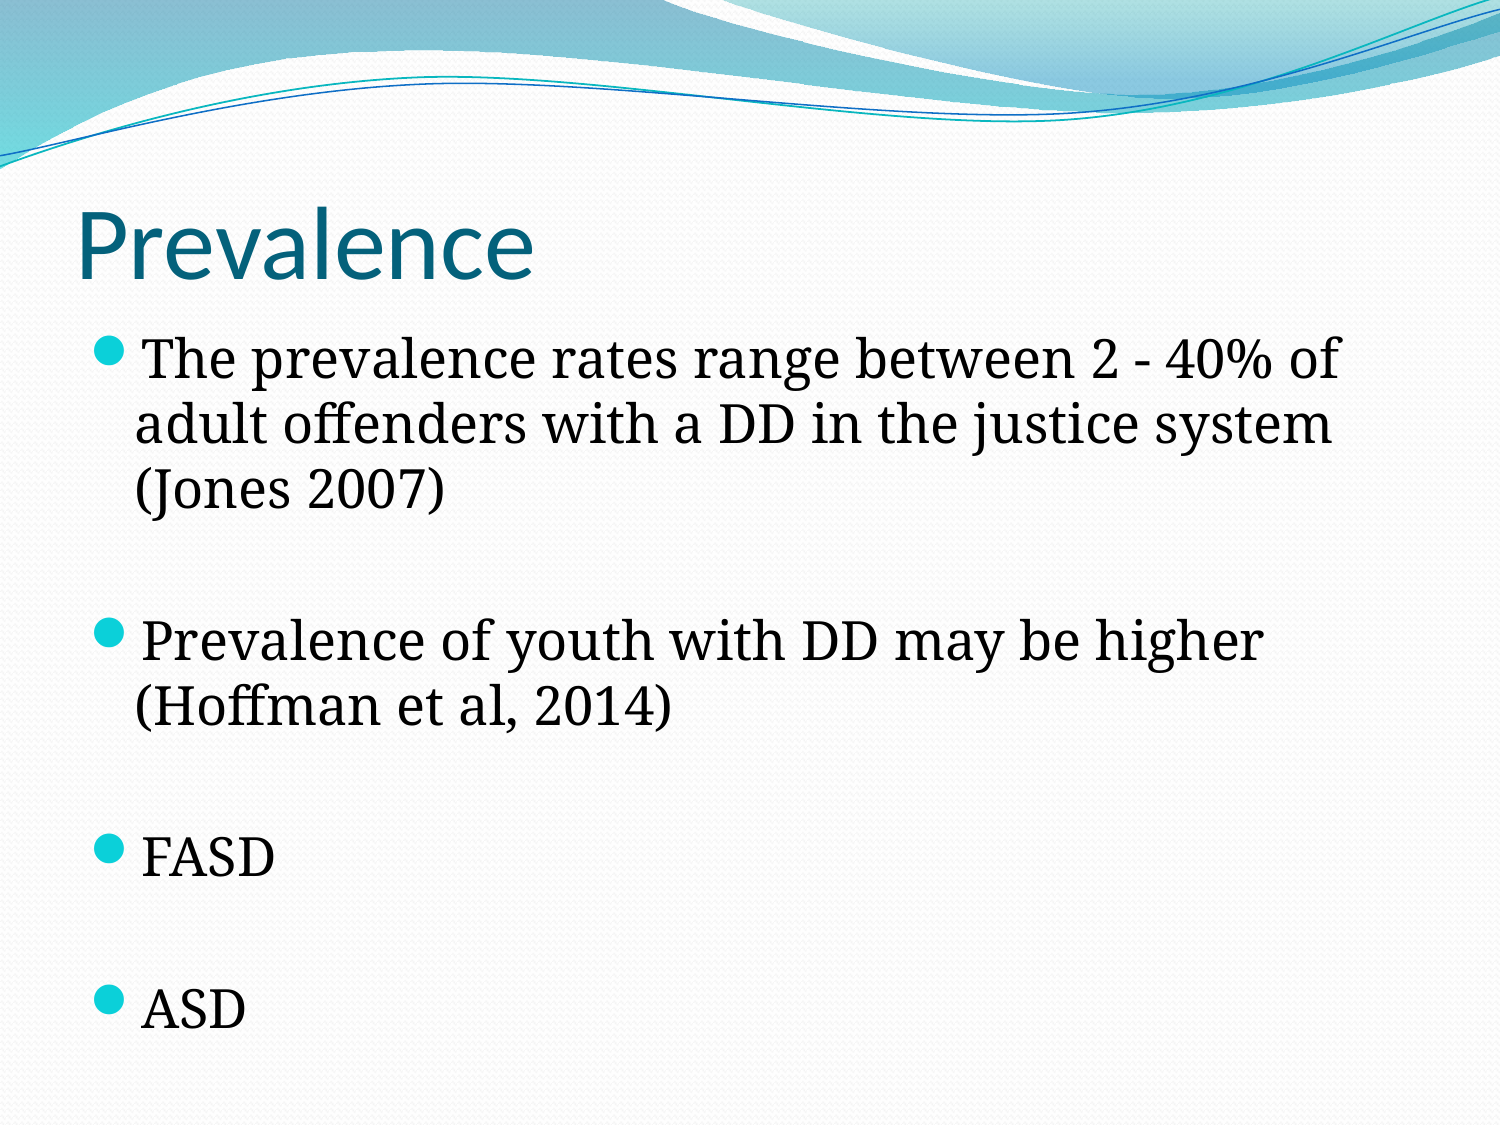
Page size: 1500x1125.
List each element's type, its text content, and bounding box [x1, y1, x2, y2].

title Prevalence [75, 112, 1425, 300]
list The prevalence rates range between 2 - 40% of adult offenders with a DD in the justice system (Jones 2007) Prevalence of youth with DD may be higher (Hoffman et al, 2014) FASD ASD [75, 317, 1425, 1038]
